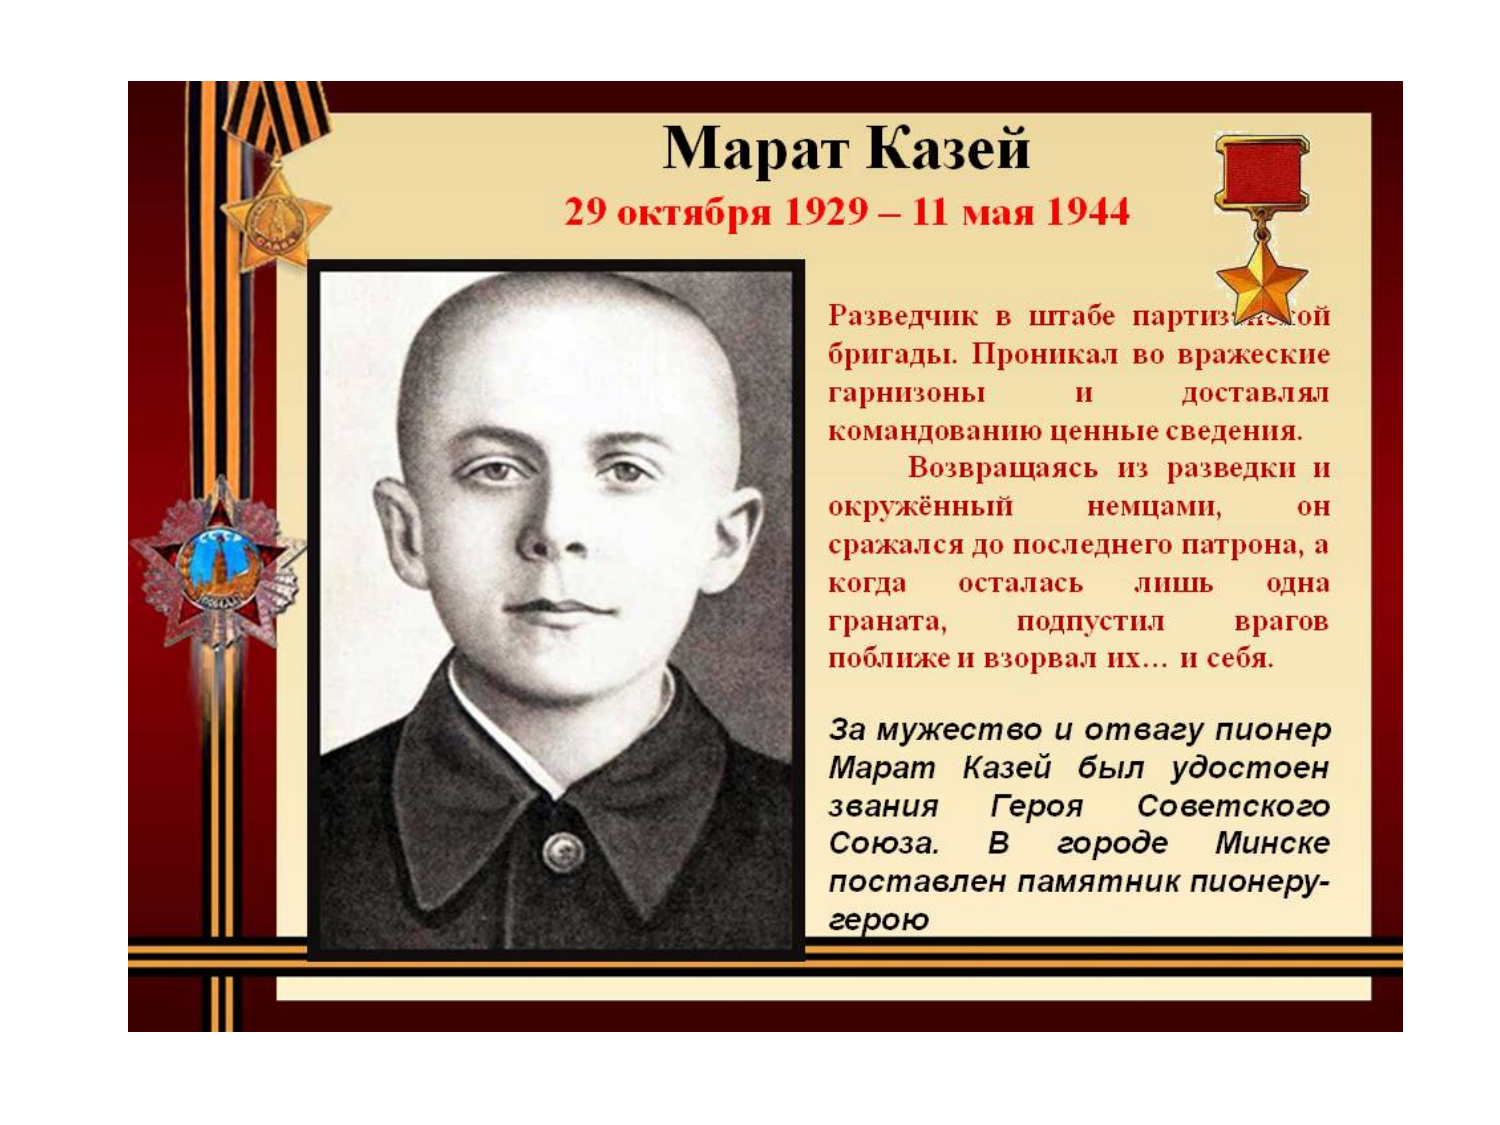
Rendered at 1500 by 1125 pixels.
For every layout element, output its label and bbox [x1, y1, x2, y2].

picture [128, 81, 1403, 1032]
